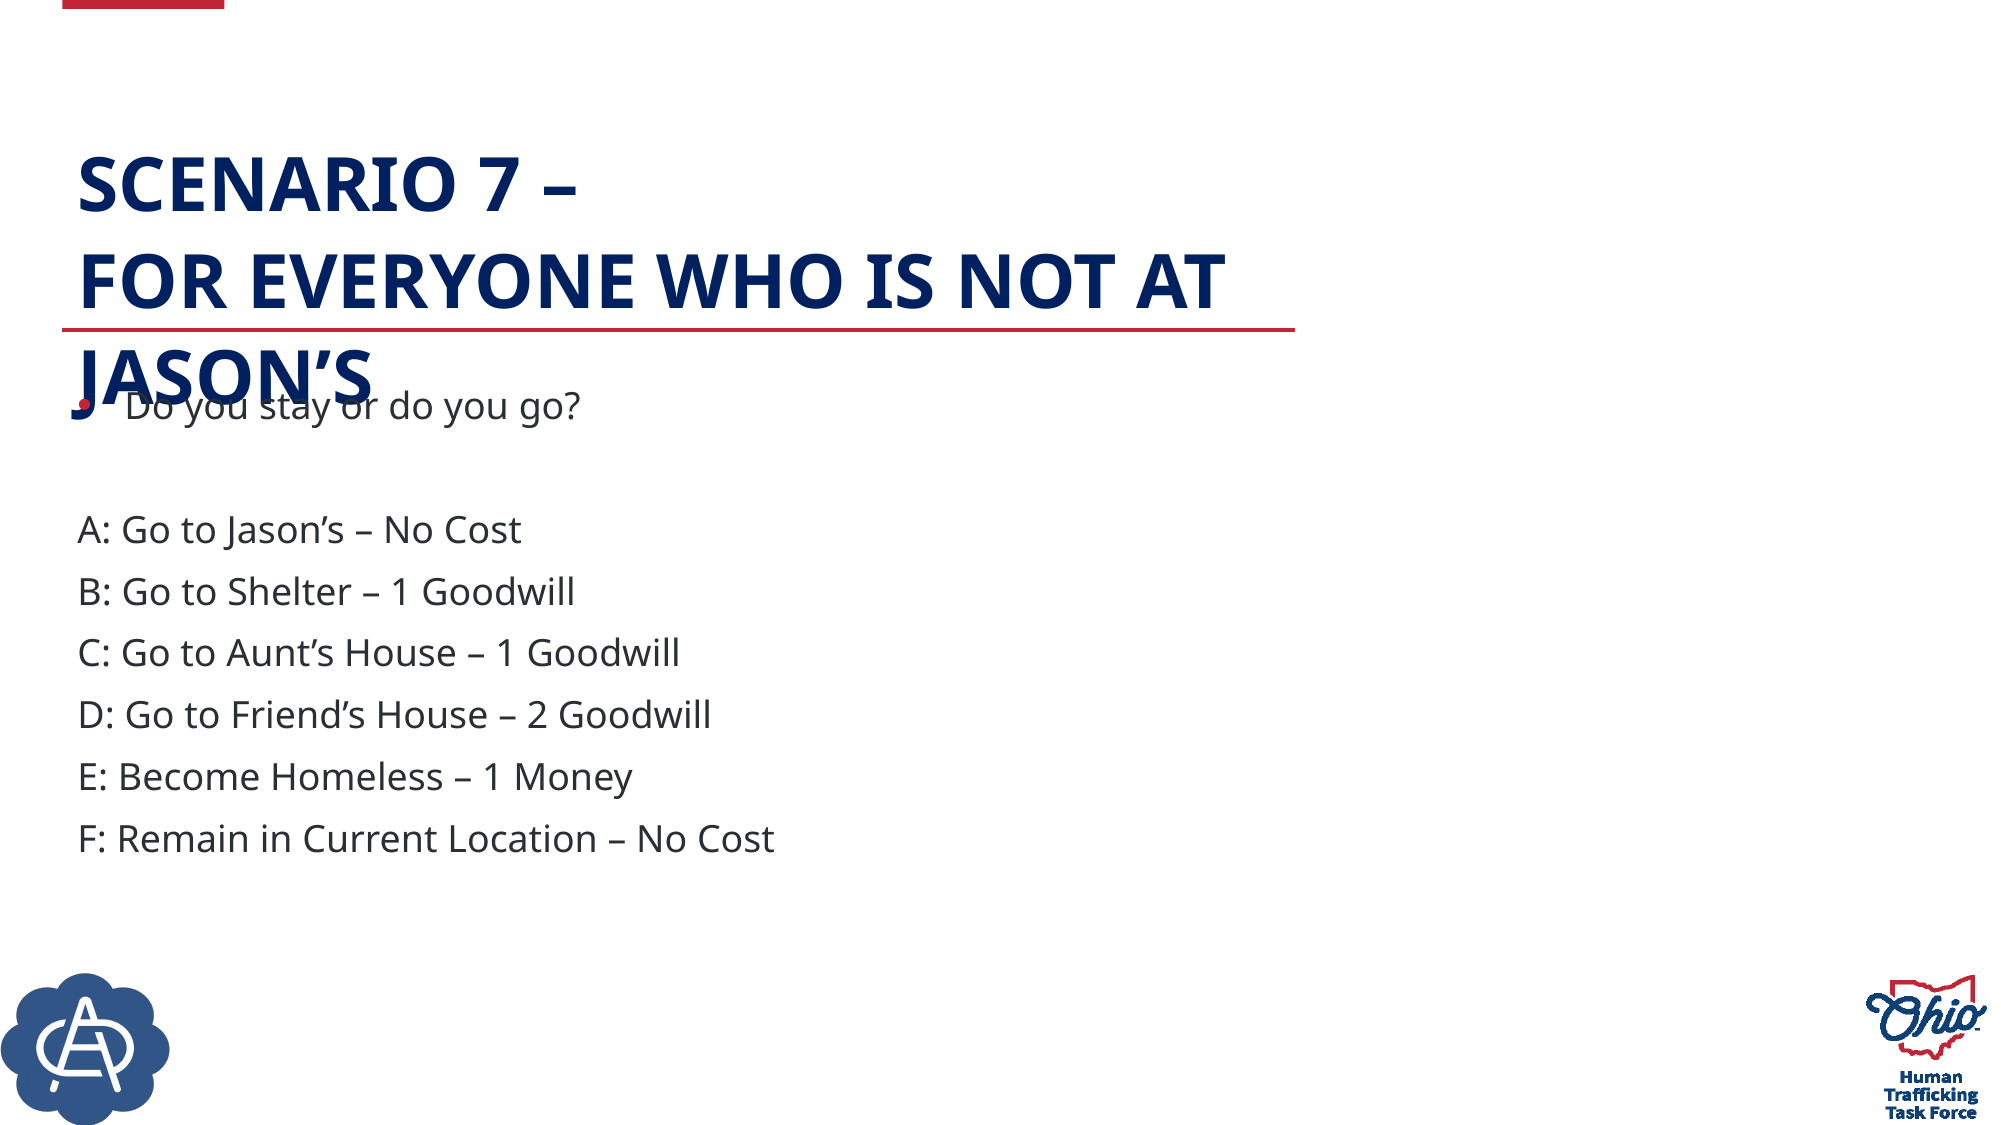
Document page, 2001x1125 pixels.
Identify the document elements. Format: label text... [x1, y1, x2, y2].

list Do you stay or do you go? A: Go to Jason’s – No Cost B: Go to Shelter – 1 Goodwill C: Go to Aunt’s House – 1 Goodwill D: Go to Friend’s House – 2 Goodwill E: Become Homeless – 1 Money F: Remain in Current Location – No Cost [62, 365, 1557, 944]
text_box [1862, 974, 2000, 1125]
picture [0, 960, 191, 1125]
title Scenario 7 – For everyone who is NOT at Jason’s [62, 121, 1427, 268]
